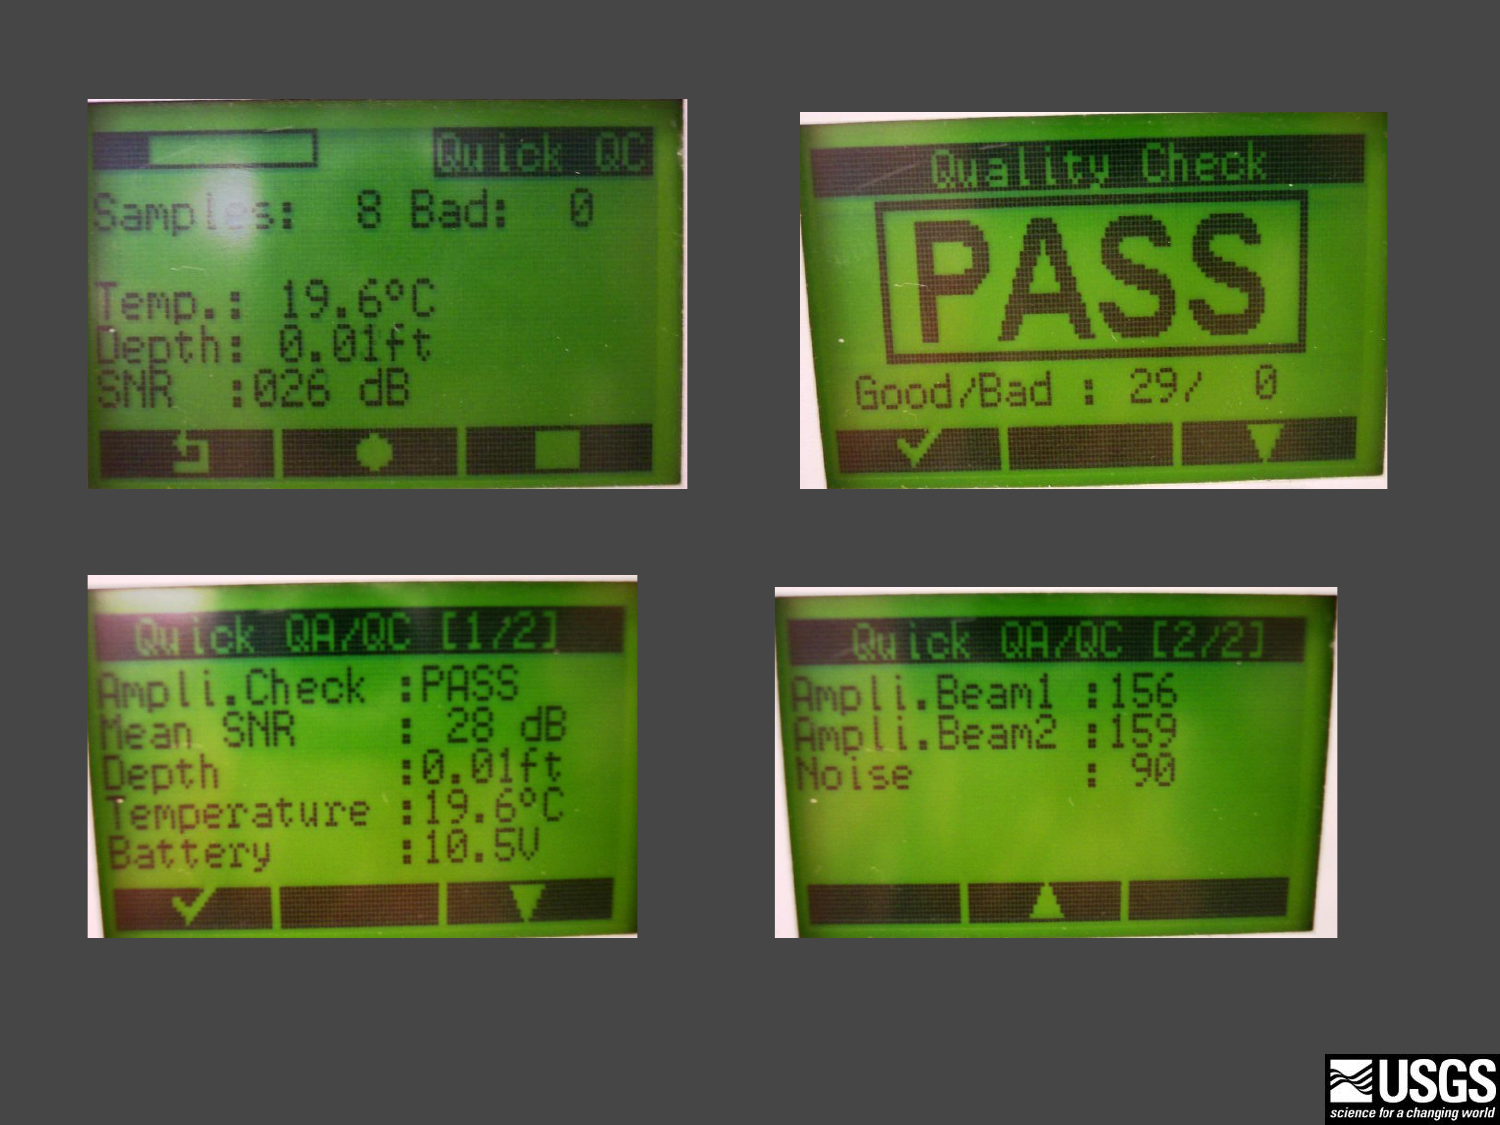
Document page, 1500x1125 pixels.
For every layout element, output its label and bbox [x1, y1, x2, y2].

picture [799, 112, 1388, 490]
picture [774, 587, 1338, 938]
picture [1325, 1054, 1500, 1125]
picture [87, 574, 638, 938]
picture [87, 99, 688, 489]
